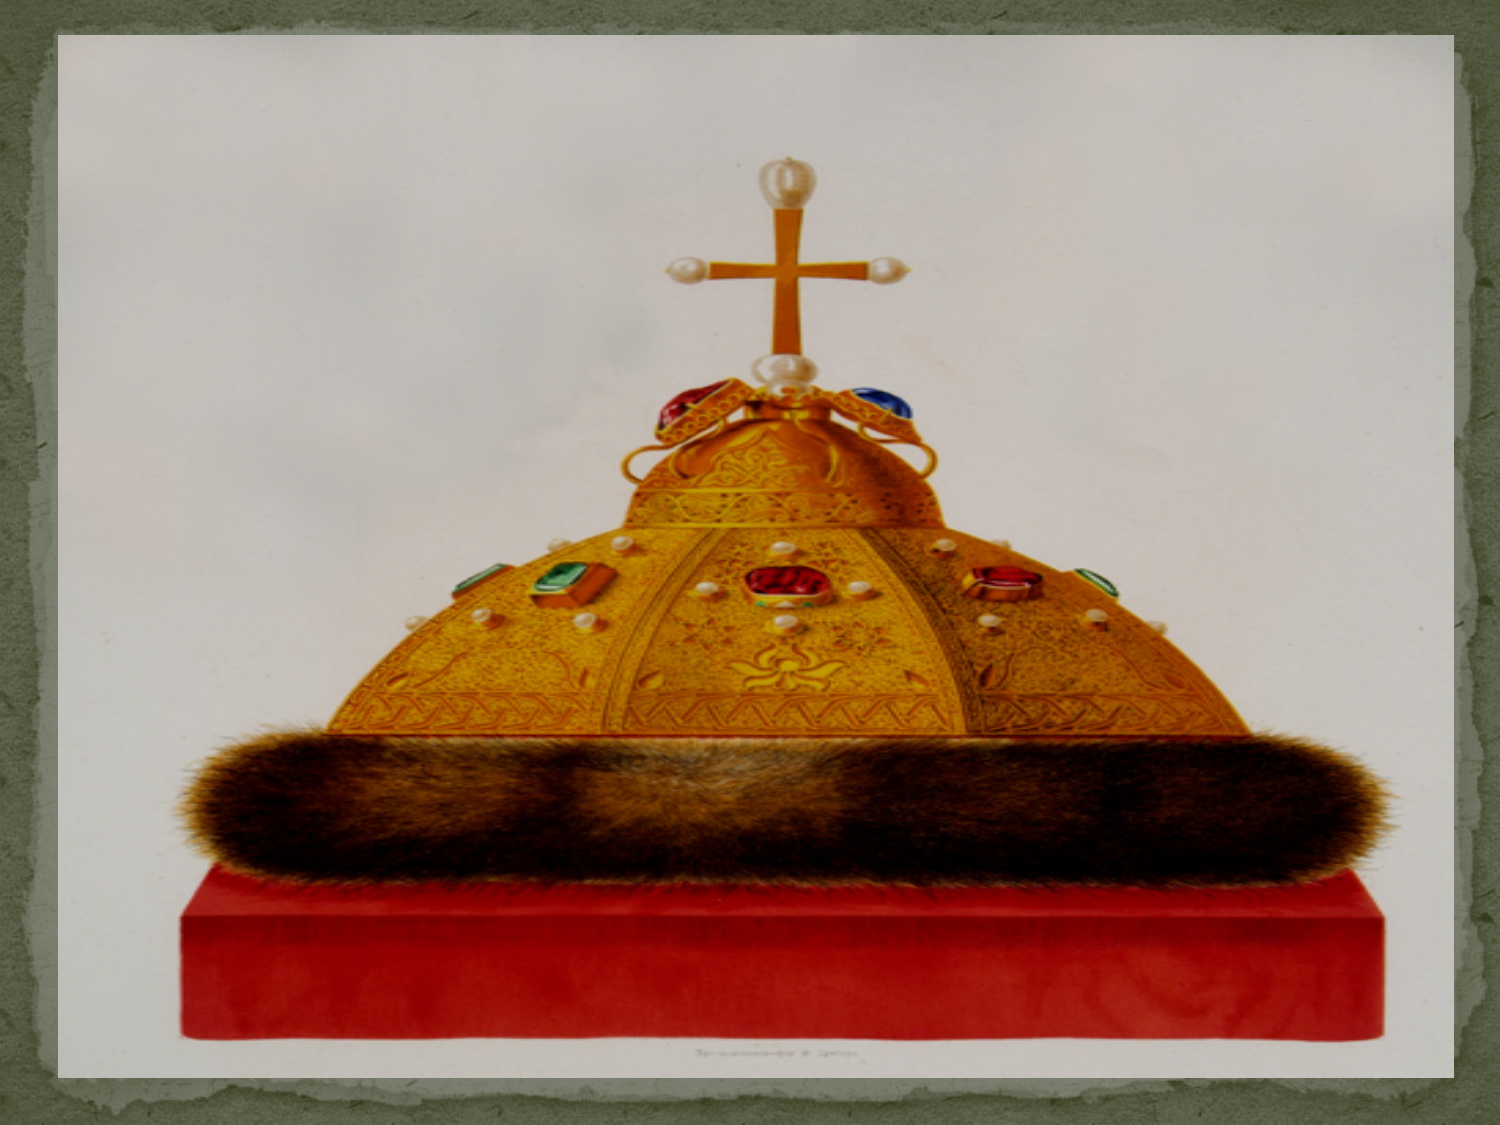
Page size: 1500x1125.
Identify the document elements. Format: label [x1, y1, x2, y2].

list [62, 39, 1451, 1076]
